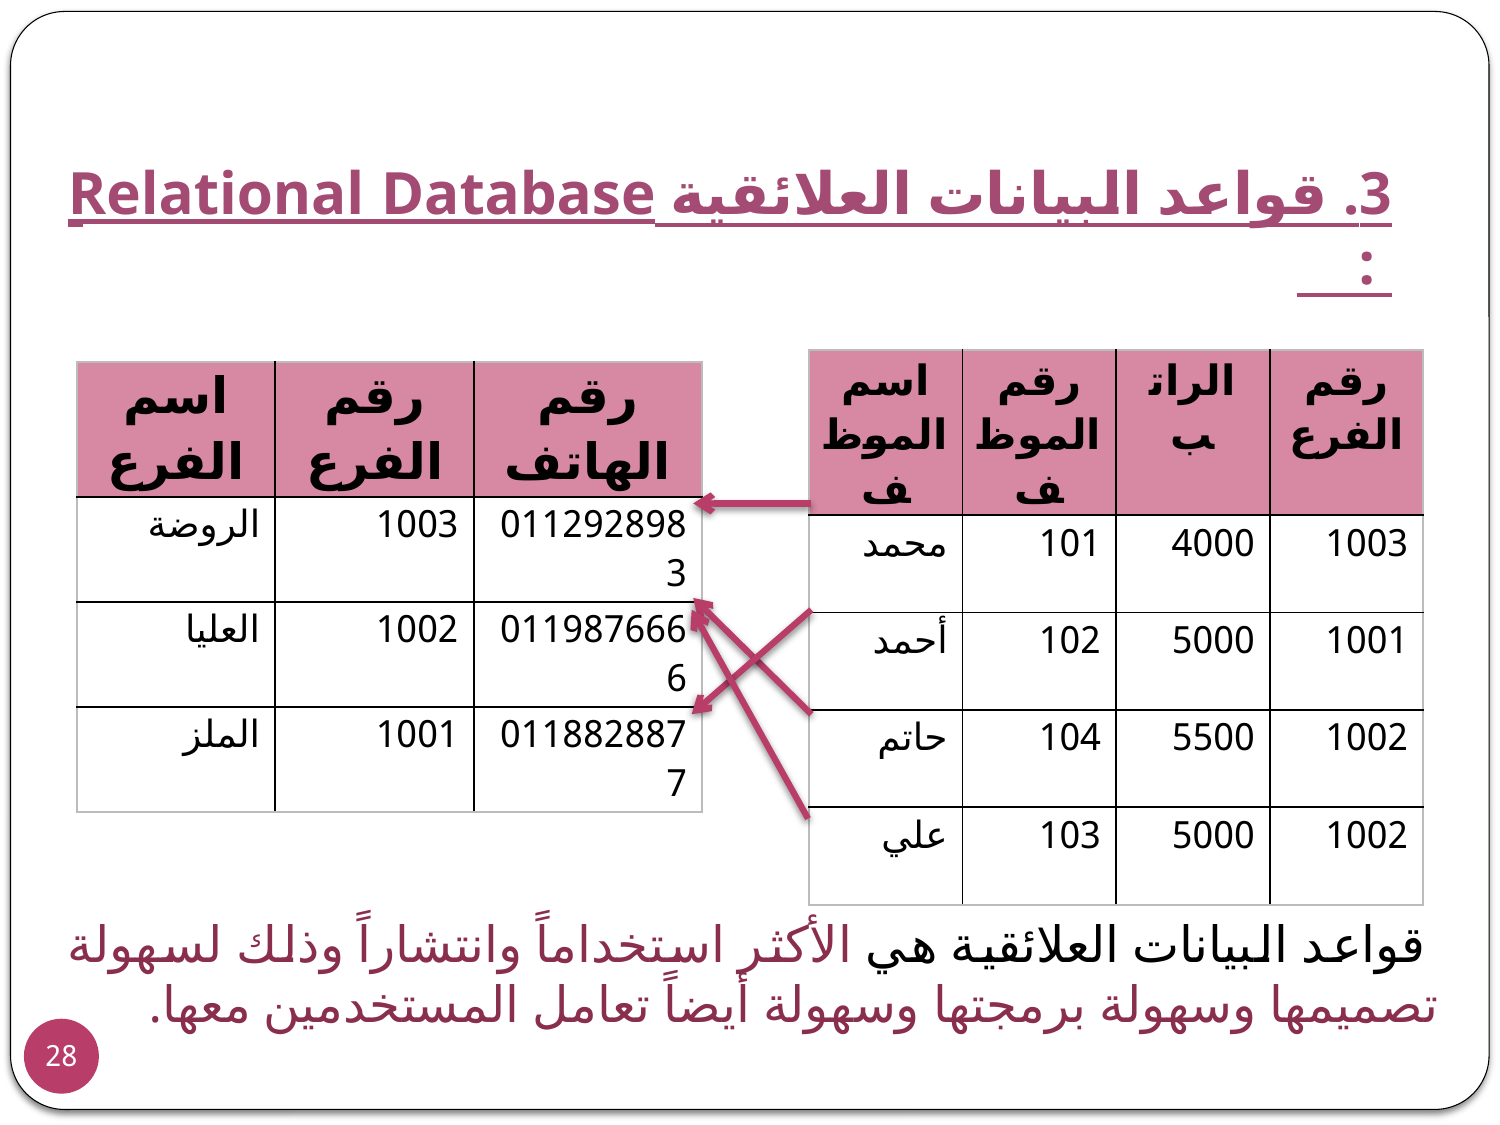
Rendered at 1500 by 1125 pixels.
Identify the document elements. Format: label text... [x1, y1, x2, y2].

table_cell 0112928983 [475, 498, 701, 601]
table_header رقم الفرع [1271, 351, 1422, 514]
table_header رقم الهاتف [475, 363, 701, 496]
table_header رقم الموظف [963, 351, 1115, 514]
table_cell 1003 [276, 498, 473, 601]
table_cell محمد [810, 516, 962, 612]
table_cell حاتم [813, 711, 962, 806]
table_cell 101 [963, 516, 1115, 612]
table_cell 1003 [1271, 516, 1422, 612]
text_box قواعد البيانات العلائقية هي الأكثر استخداماً وانتشاراً وذلك لسهولة تصميمها وسهولة برمجتها وسهولة أيضاً تعامل المستخدمين معها. [53, 905, 1454, 1040]
table_cell الروضة [78, 498, 274, 601]
table_header اسم الفرع [78, 363, 274, 496]
table_cell 1001 [276, 708, 473, 811]
slide_number 28 [23, 1019, 99, 1094]
table_cell 5000 [1117, 808, 1269, 904]
text_box 3. قواعد البيانات العلائقية Relational Database : [53, 148, 1467, 304]
table_cell 0119876666 [475, 603, 687, 706]
table_cell الملز [78, 708, 274, 811]
table_cell 5000 [1117, 613, 1269, 709]
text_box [691, 609, 809, 819]
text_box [692, 597, 812, 608]
table_cell العليا [78, 603, 274, 706]
table_cell 1002 [1271, 808, 1422, 904]
table_cell 4000 [1117, 516, 1269, 612]
table_cell أحمد [817, 613, 962, 709]
table_cell 102 [963, 613, 1115, 709]
table_cell 1002 [276, 603, 473, 706]
table_cell علي [810, 808, 962, 904]
table_header الراتب [1117, 351, 1269, 514]
table_cell 103 [963, 808, 1115, 904]
table_cell 5500 [1117, 711, 1269, 806]
table_header رقم الفرع [276, 363, 473, 496]
table_cell 104 [963, 711, 1115, 806]
table_cell 1002 [1271, 711, 1422, 806]
table_cell 0118828877 [475, 708, 685, 811]
table_cell 1001 [1271, 613, 1422, 709]
table_header اسم الموظف [810, 351, 962, 514]
